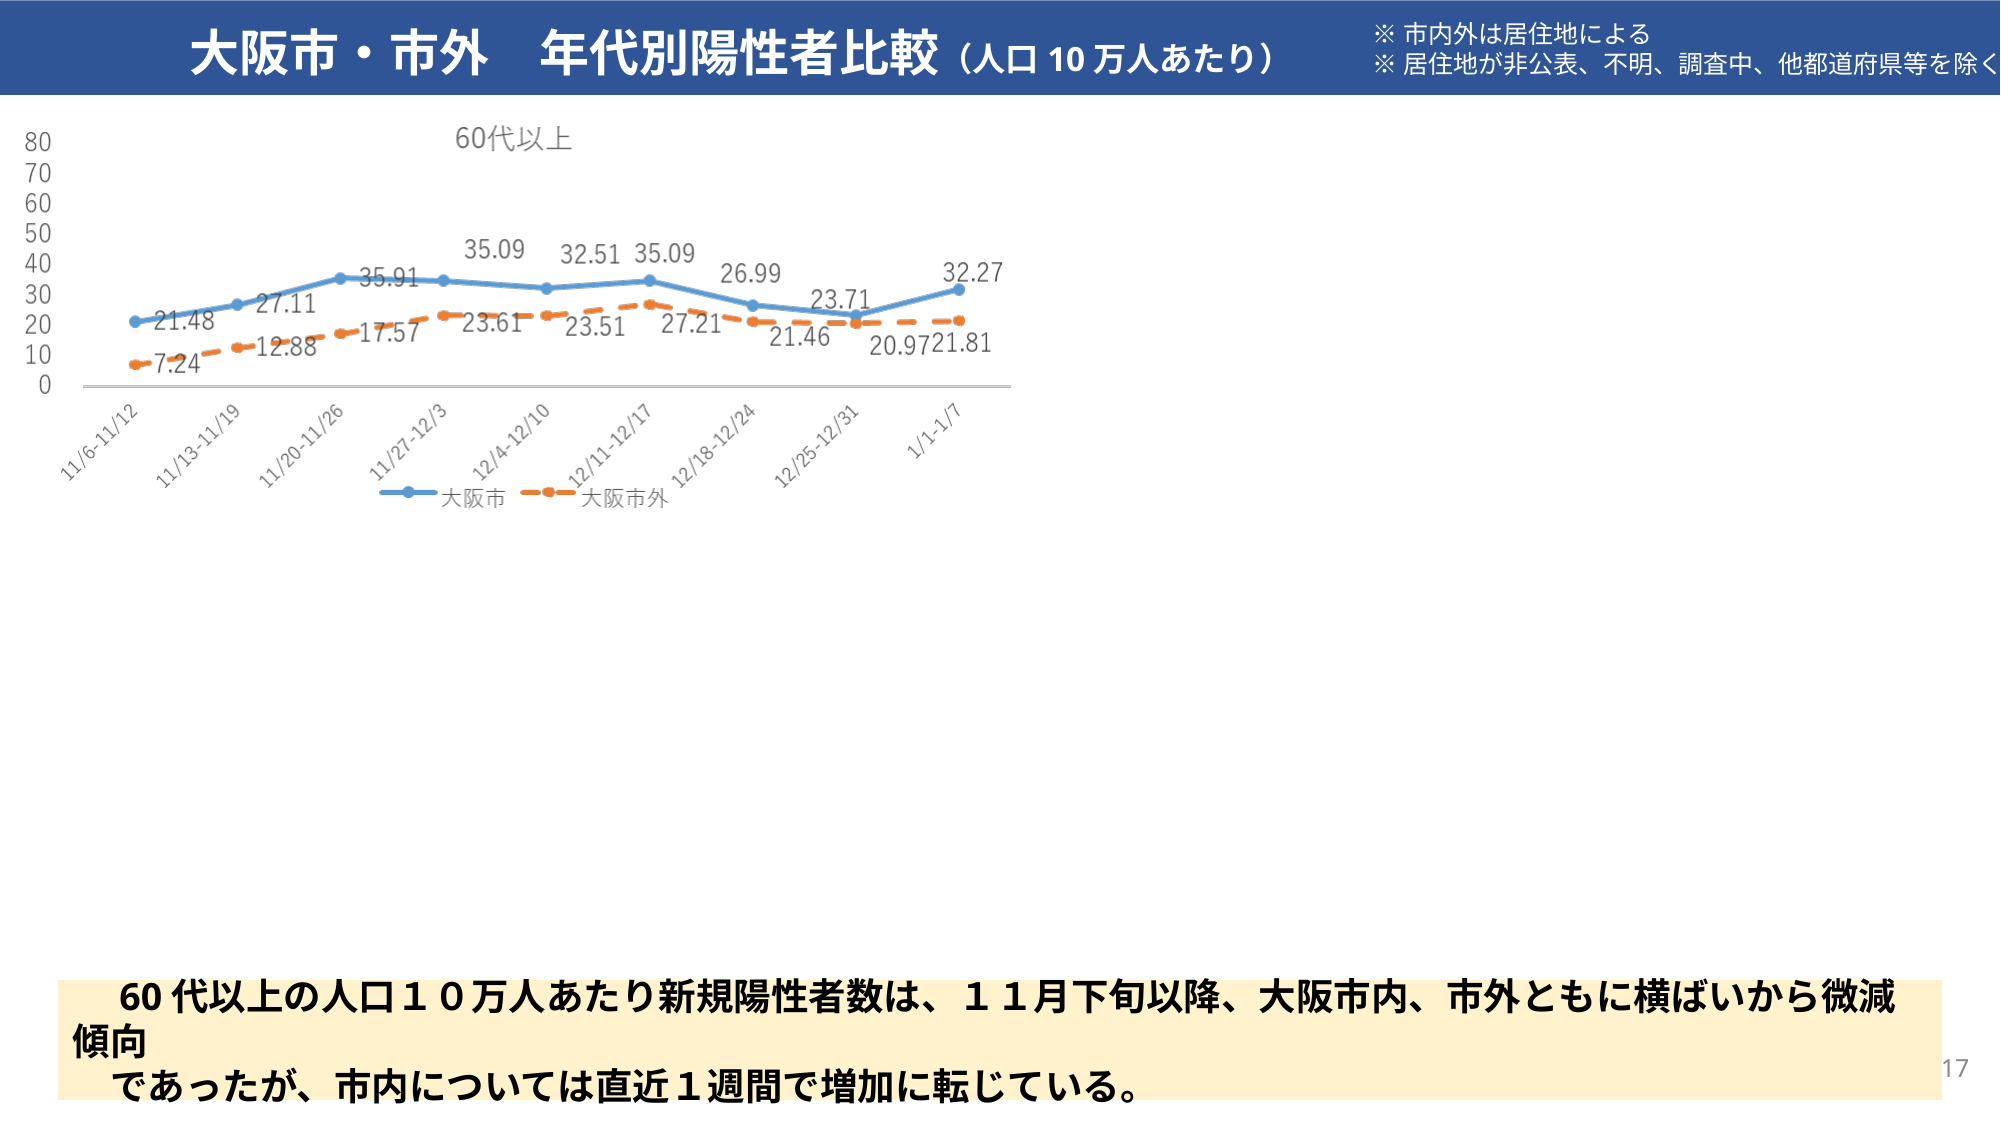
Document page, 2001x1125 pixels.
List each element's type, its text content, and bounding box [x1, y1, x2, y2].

picture [20, 94, 1022, 513]
text_box 大阪市・市外 年代別陽性者比較（人口10万人あたり） [0, 0, 2000, 96]
text_box ※市内外は居住地による ※居住地が非公表、不明、調査中、他都道府県等を除く [1357, 11, 2000, 86]
slide_number 17 [1943, 1040, 1985, 1100]
text_box 60代以上の人口１０万人あたり新規陽性者数は、１１月下旬以降、大阪市内、市外ともに横ばいから微減傾向 であったが、市内については直近１週間で増加に転じている。 [57, 979, 1943, 1101]
